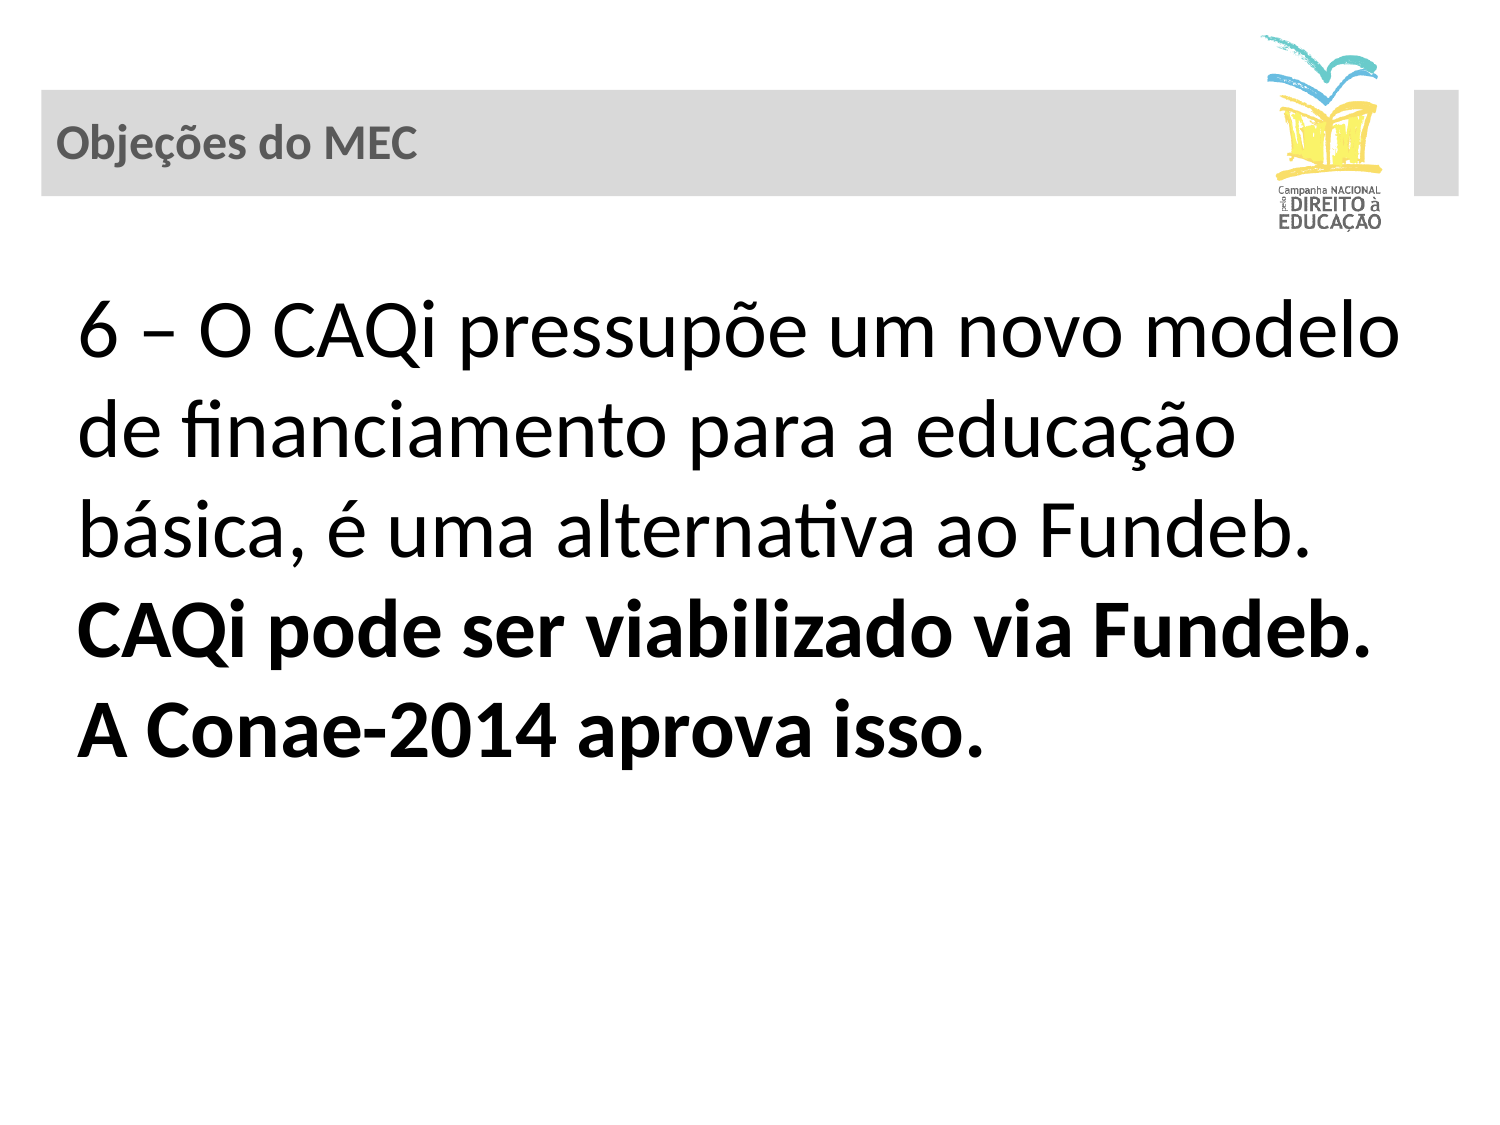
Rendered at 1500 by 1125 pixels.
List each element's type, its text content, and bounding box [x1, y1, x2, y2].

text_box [41, 7, 1459, 263]
text_box 6 – O CAQi pressupõe um novo modelo de financiamento para a educação básica, é uma alternativa ao Fundeb. CAQi pode ser viabilizado via Fundeb. A Conae-2014 aprova isso. [62, 269, 1436, 782]
